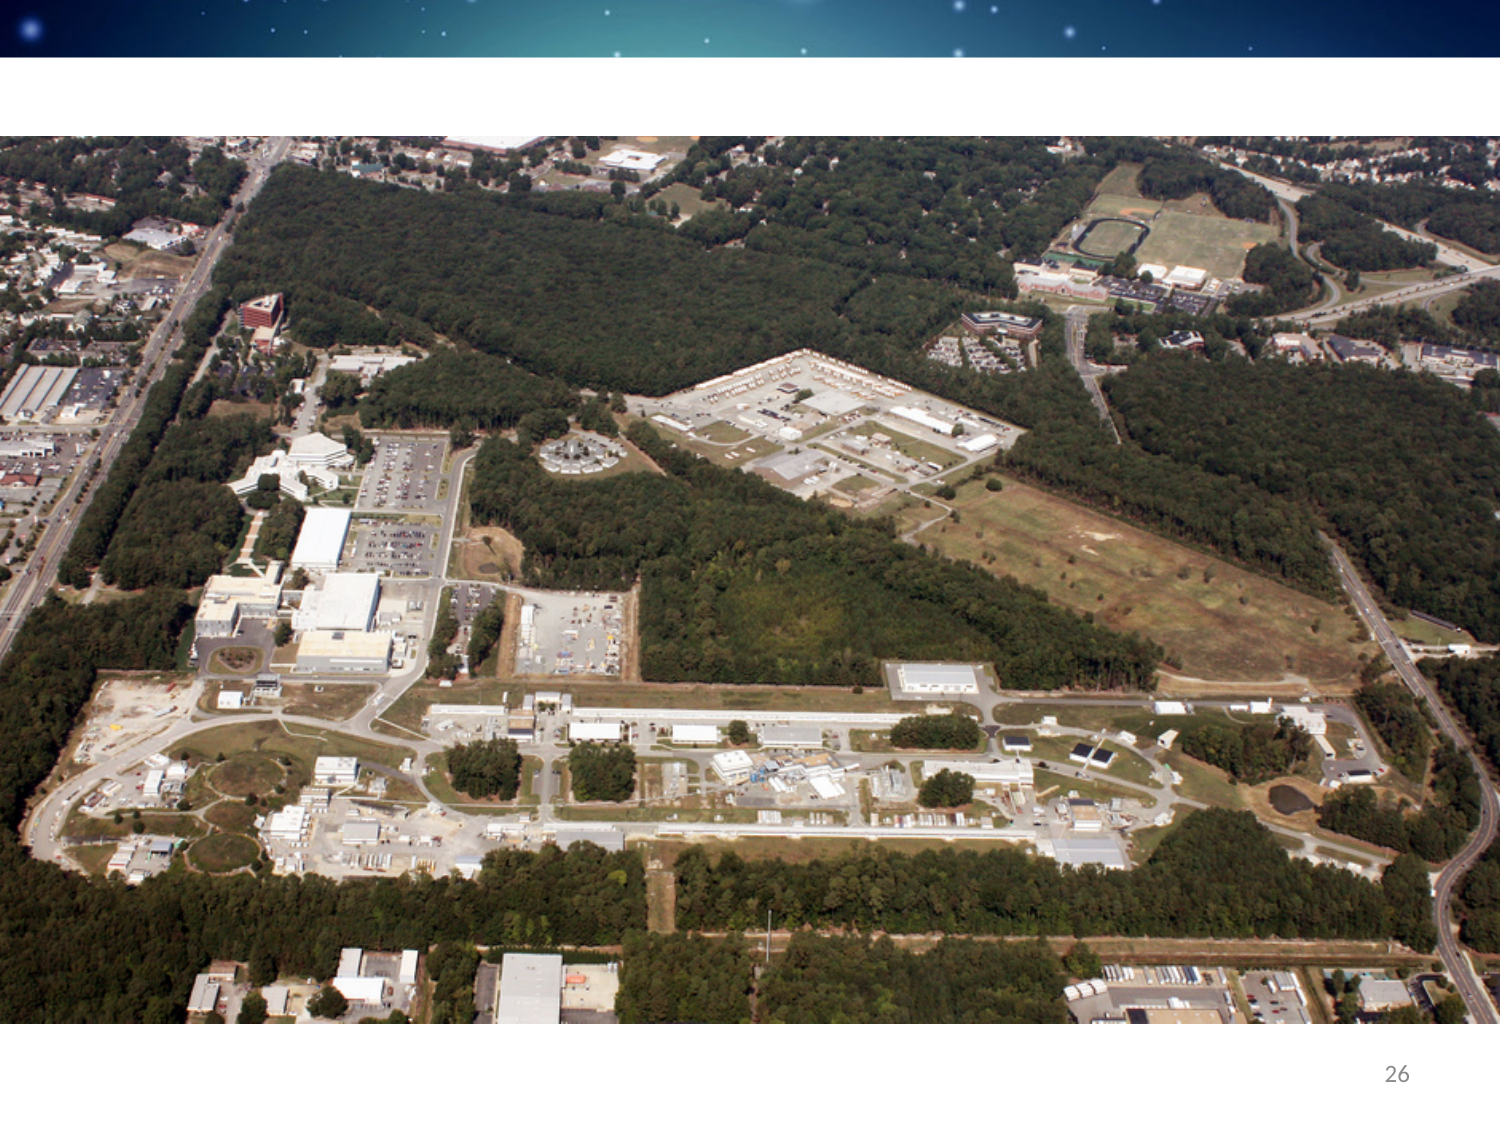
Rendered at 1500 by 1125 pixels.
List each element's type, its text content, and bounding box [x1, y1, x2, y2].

picture [0, 0, 1500, 1125]
slide_number 26 [1074, 1042, 1425, 1103]
